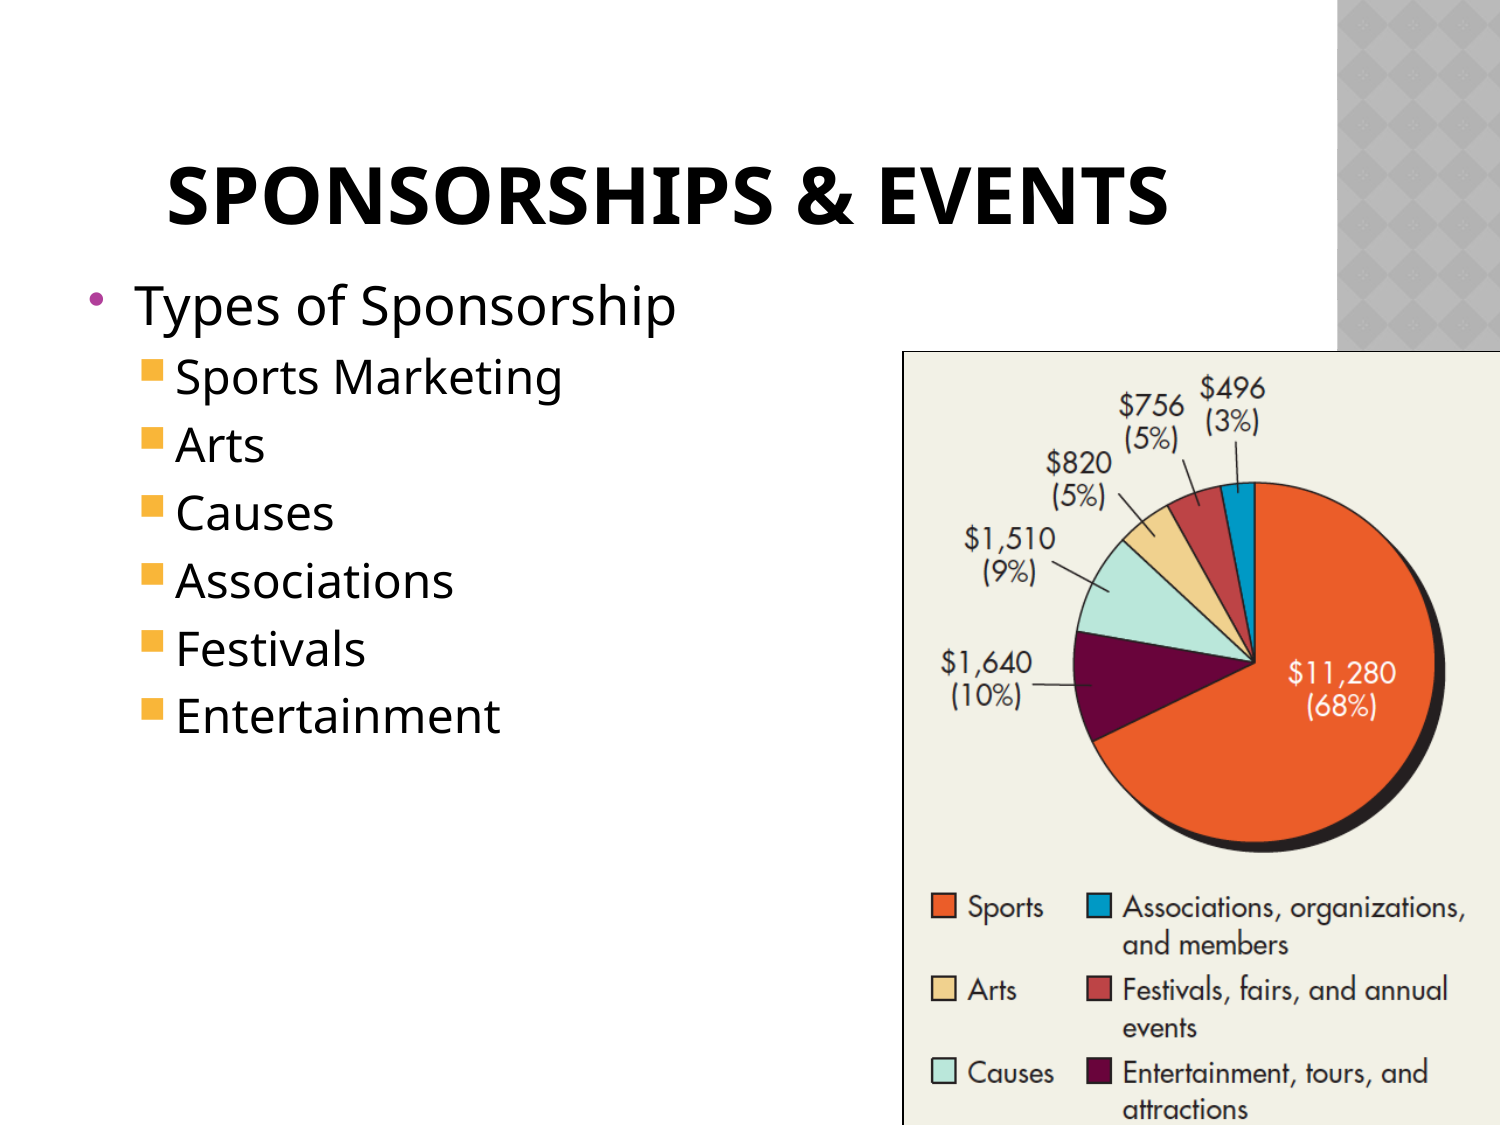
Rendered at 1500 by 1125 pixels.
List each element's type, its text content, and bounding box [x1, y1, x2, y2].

picture [903, 351, 1500, 1125]
title Sponsorships & Events [75, 52, 1263, 240]
list Types of Sponsorship Sports Marketing Arts Causes Associations Festivals Entertainment [75, 264, 1263, 1059]
